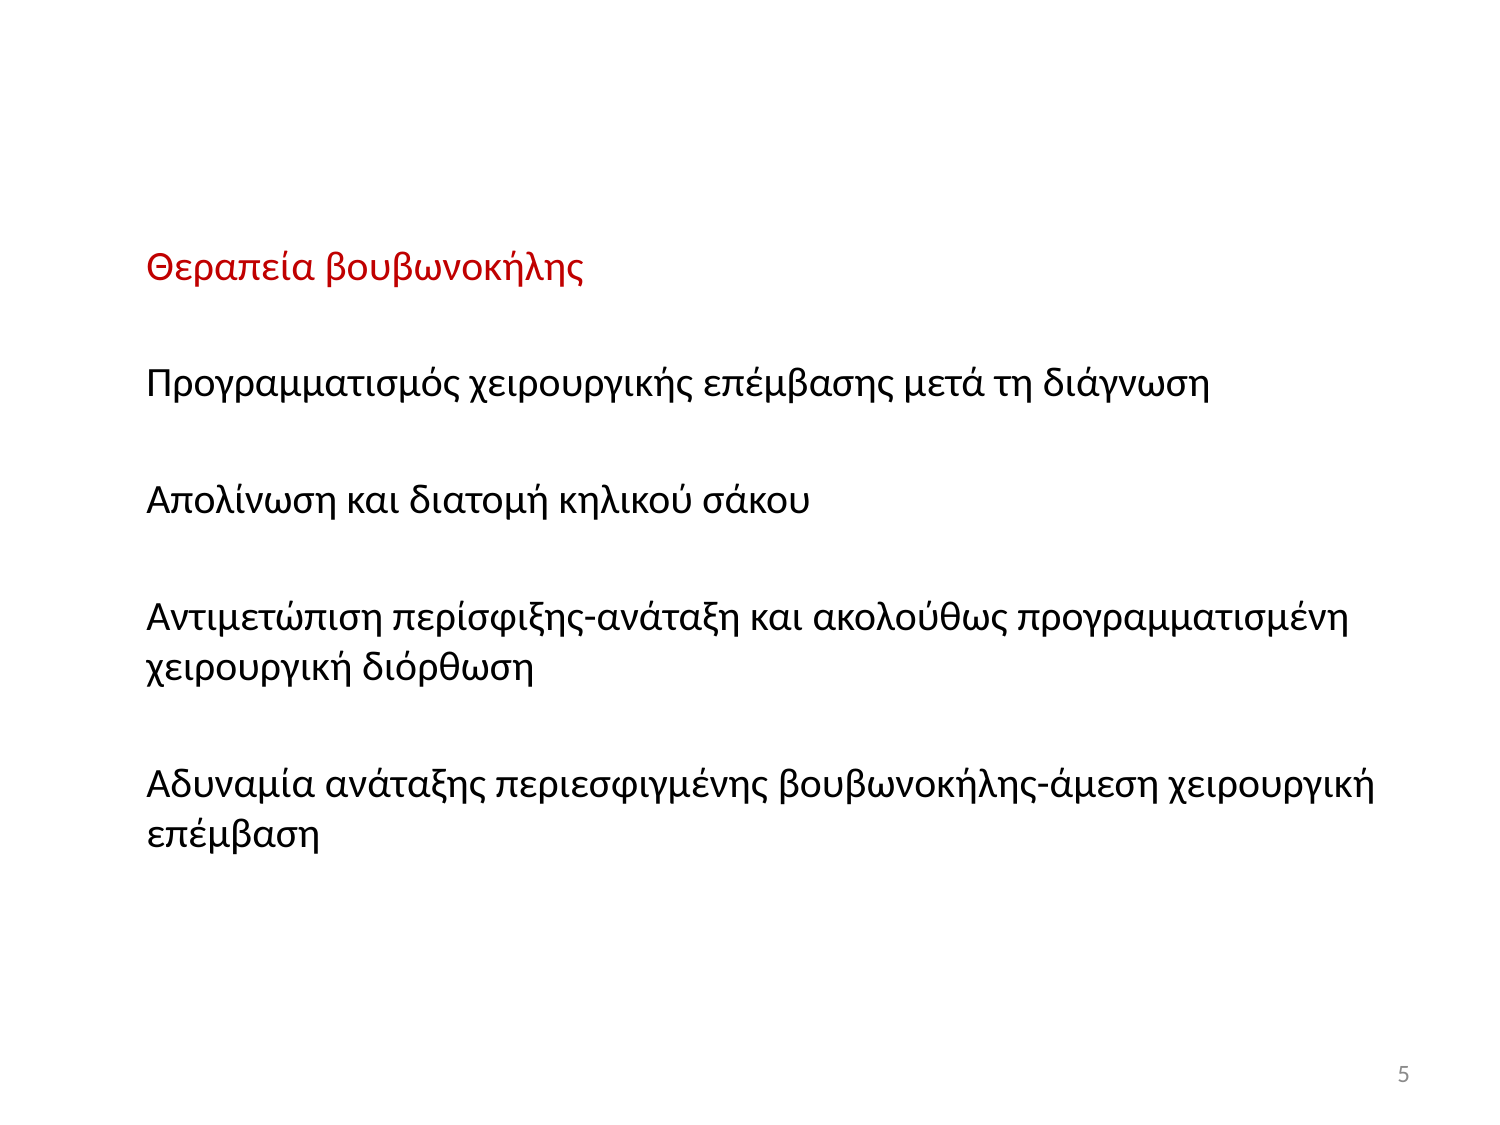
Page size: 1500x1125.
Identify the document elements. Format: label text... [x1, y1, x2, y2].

list Θεραπεία βουβωνοκήλης Προγραμματισμός χειρουργικής επέμβασης μετά τη διάγνωση Απολίνωση και διατομή κηλικού σάκου Αντιμετώπιση περίσφιξης-ανάταξη και ακολούθως προγραμματισμένη χειρουργική διόρθωση Αδυναμία ανάταξης περιεσφιγμένης βουβωνοκήλης-άμεση χειρουργική επέμβαση [74, 172, 1426, 1006]
slide_number 5 [1074, 1042, 1425, 1103]
